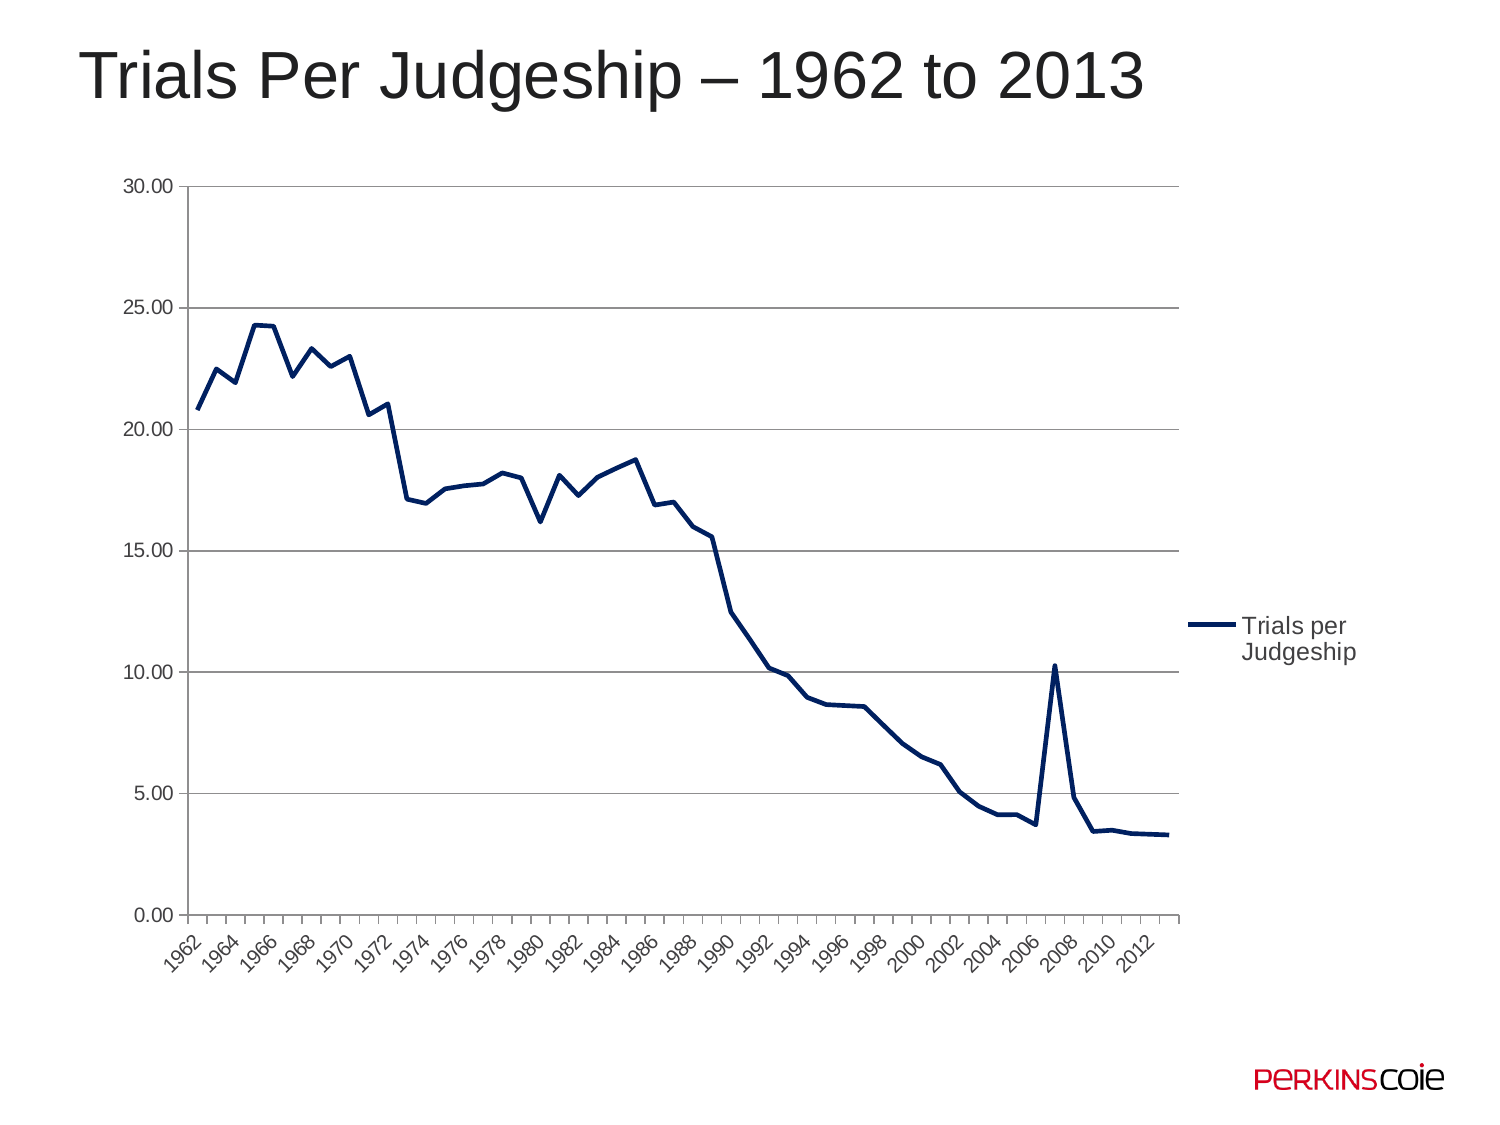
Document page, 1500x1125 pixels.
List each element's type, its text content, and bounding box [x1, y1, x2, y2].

picture [1255, 1063, 1444, 1090]
chart [99, 137, 1388, 1001]
title Trials Per Judgeship – 1962 to 2013 [78, 37, 1423, 115]
